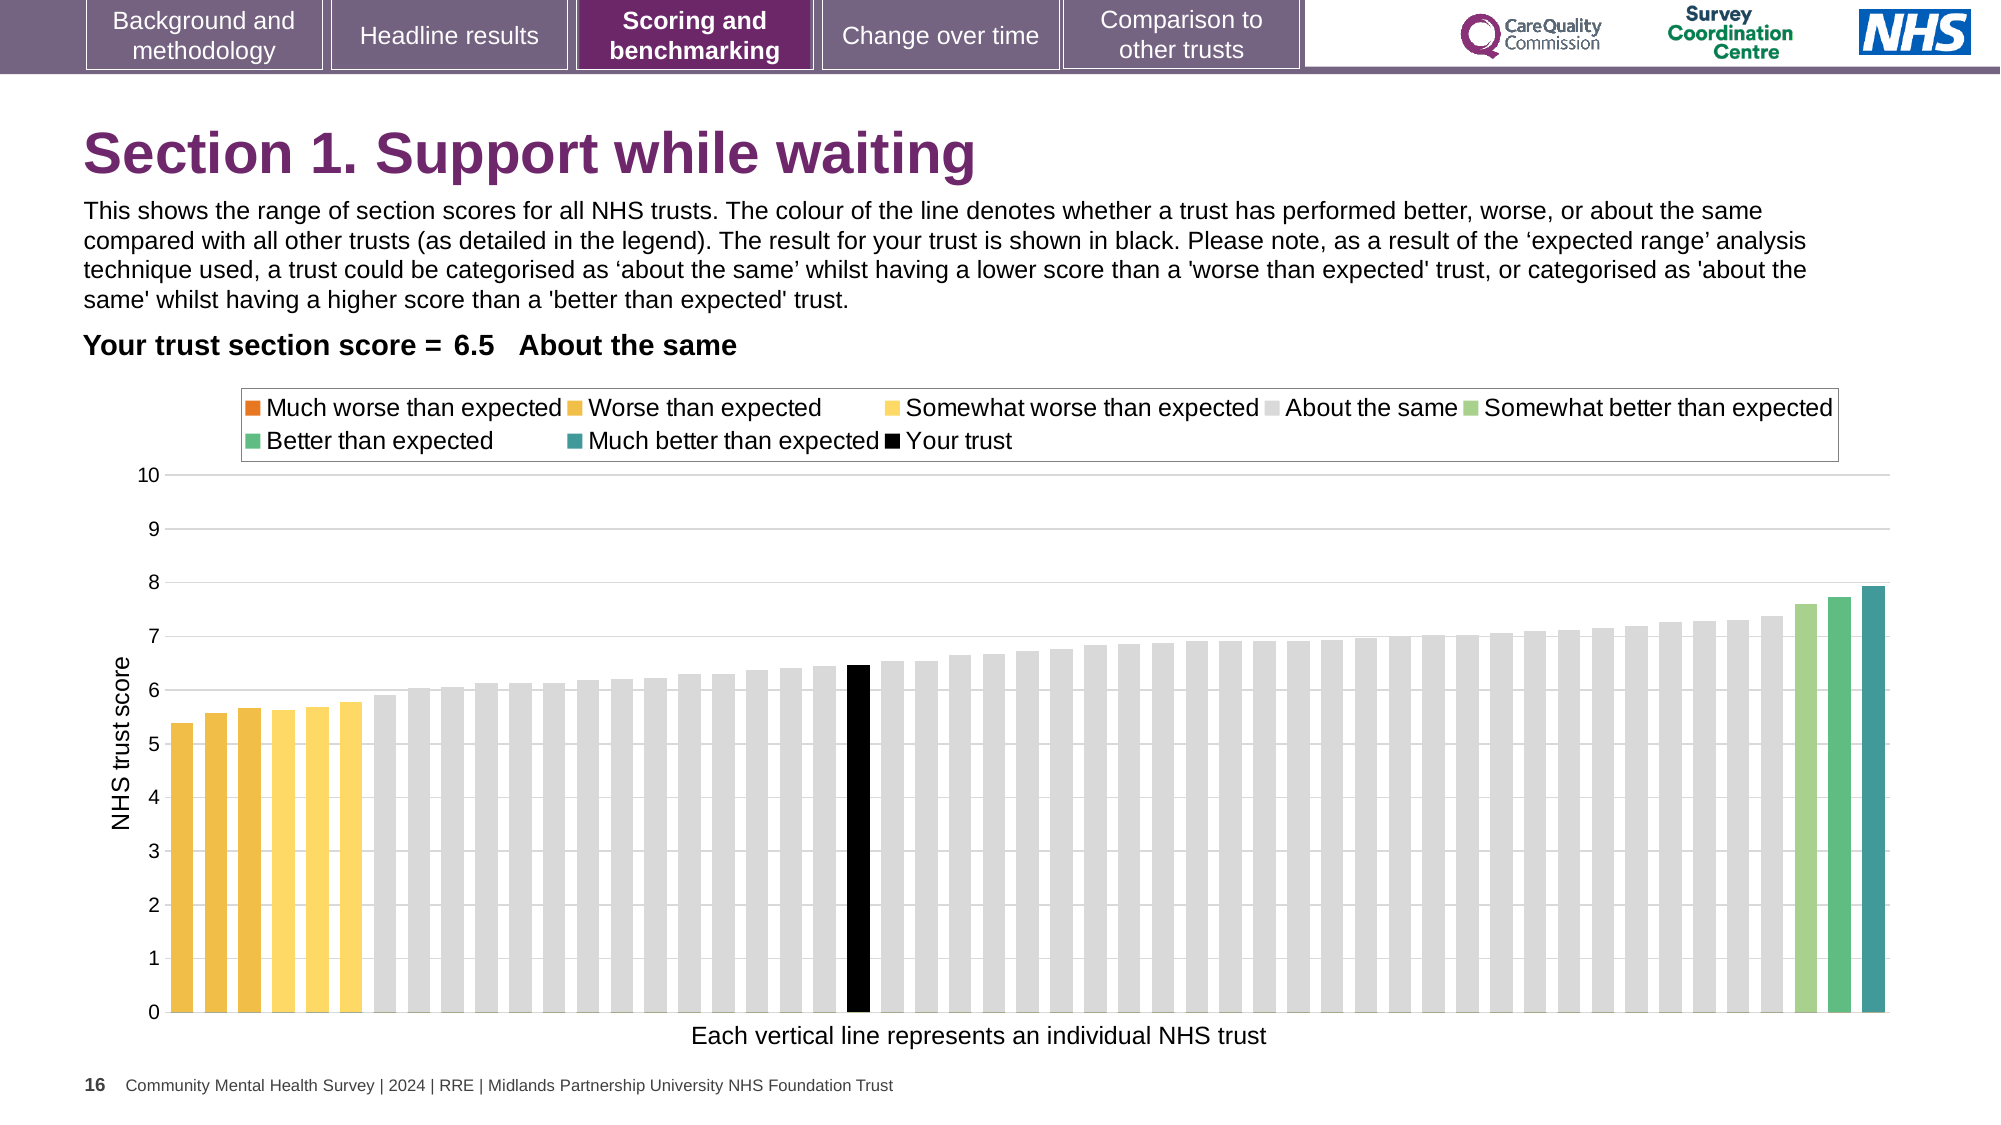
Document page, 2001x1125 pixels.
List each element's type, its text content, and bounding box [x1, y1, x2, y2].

picture [1859, 9, 1971, 55]
picture [1666, 3, 1794, 61]
picture [1460, 13, 1602, 59]
table_header 6.5 [448, 323, 518, 369]
text_box This shows the range of section scores for all NHS trusts. The colour of the line denotes whether a trust has performed better, worse, or about the same compared with all other trusts (as detailed in the legend). The result for your trust is shown in black. Please note, as a result of the ‘expected range’ analysis technique used, a trust could be categorised as ‘about the same’ whilst having a lower score than a 'worse than expected' trust, or categorised as 'about the same' whilst having a higher score than a 'better than expected' trust. [68, 186, 1889, 322]
text_box 16 [84, 1065, 122, 1125]
table_header Your trust section score = [53, 323, 448, 370]
text_box Each vertical line represents an individual NHS trust [676, 1036, 1283, 1058]
title Section 1. Support while waiting [68, 100, 1942, 209]
chart [99, 369, 1923, 1036]
table_header About the same [518, 323, 1807, 369]
